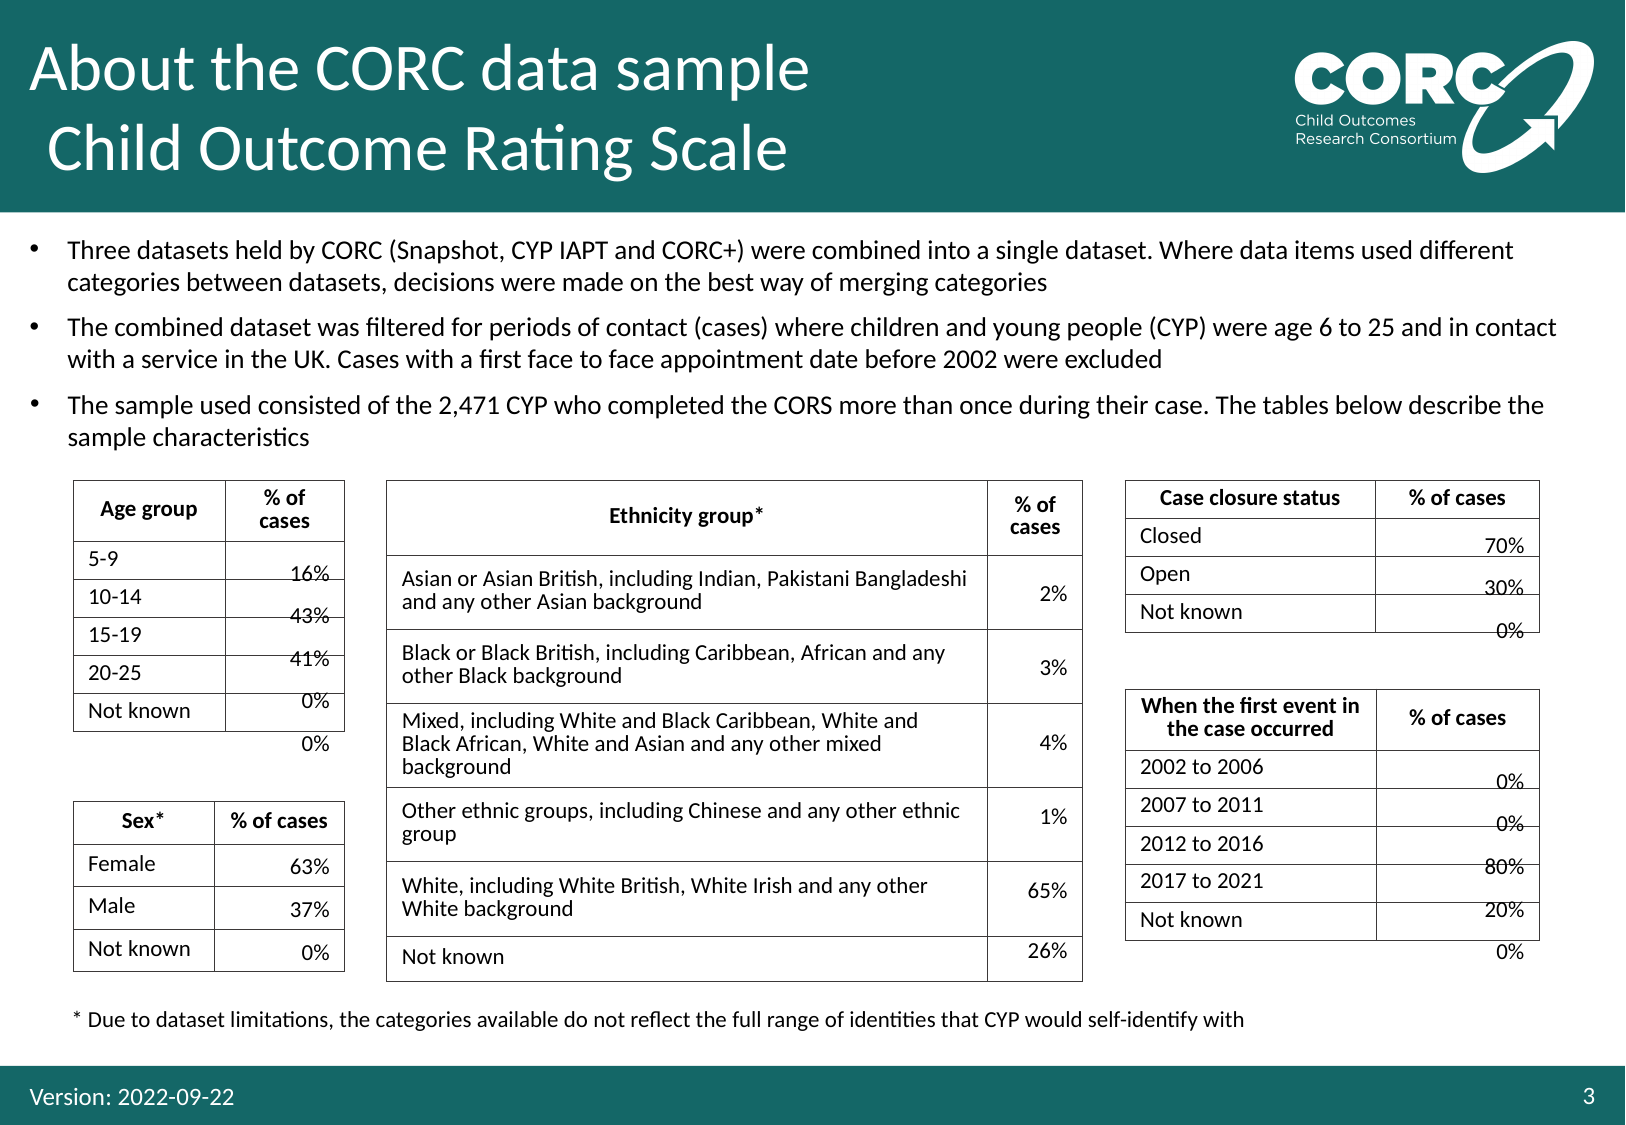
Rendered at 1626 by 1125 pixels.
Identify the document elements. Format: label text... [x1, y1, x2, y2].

list 43% [176, 599, 330, 630]
picture [1289, 41, 1595, 177]
list 1% [914, 800, 1068, 831]
list 0% [1371, 614, 1525, 645]
list 4% [914, 725, 1068, 756]
list 80% [1371, 850, 1525, 881]
list 0% [1371, 765, 1525, 796]
list 70% [1371, 529, 1525, 560]
list 26% [914, 934, 1068, 965]
list 0% [176, 684, 330, 715]
list 0% [1371, 807, 1525, 838]
list 0% [176, 935, 330, 966]
list 41% [176, 642, 330, 673]
slide_number 3 [1147, 1065, 1625, 1125]
list The sample used consisted of the 2,471 CYP who completed the CORS more than once during their case. The tables below describe the sample characteristics [0, 363, 1625, 505]
list 0% [176, 726, 330, 757]
list 20% [1371, 892, 1525, 924]
list 30% [1370, 571, 1525, 602]
list 63% [176, 850, 330, 881]
list 16% [176, 556, 330, 588]
list 0% [1371, 935, 1525, 966]
list 2% [914, 577, 1068, 608]
list 3% [914, 651, 1068, 682]
list 37% [176, 893, 330, 924]
title Child Outcome Rating Scale [0, 79, 1290, 209]
list 65% [914, 874, 1068, 905]
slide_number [0, 1065, 1147, 1125]
